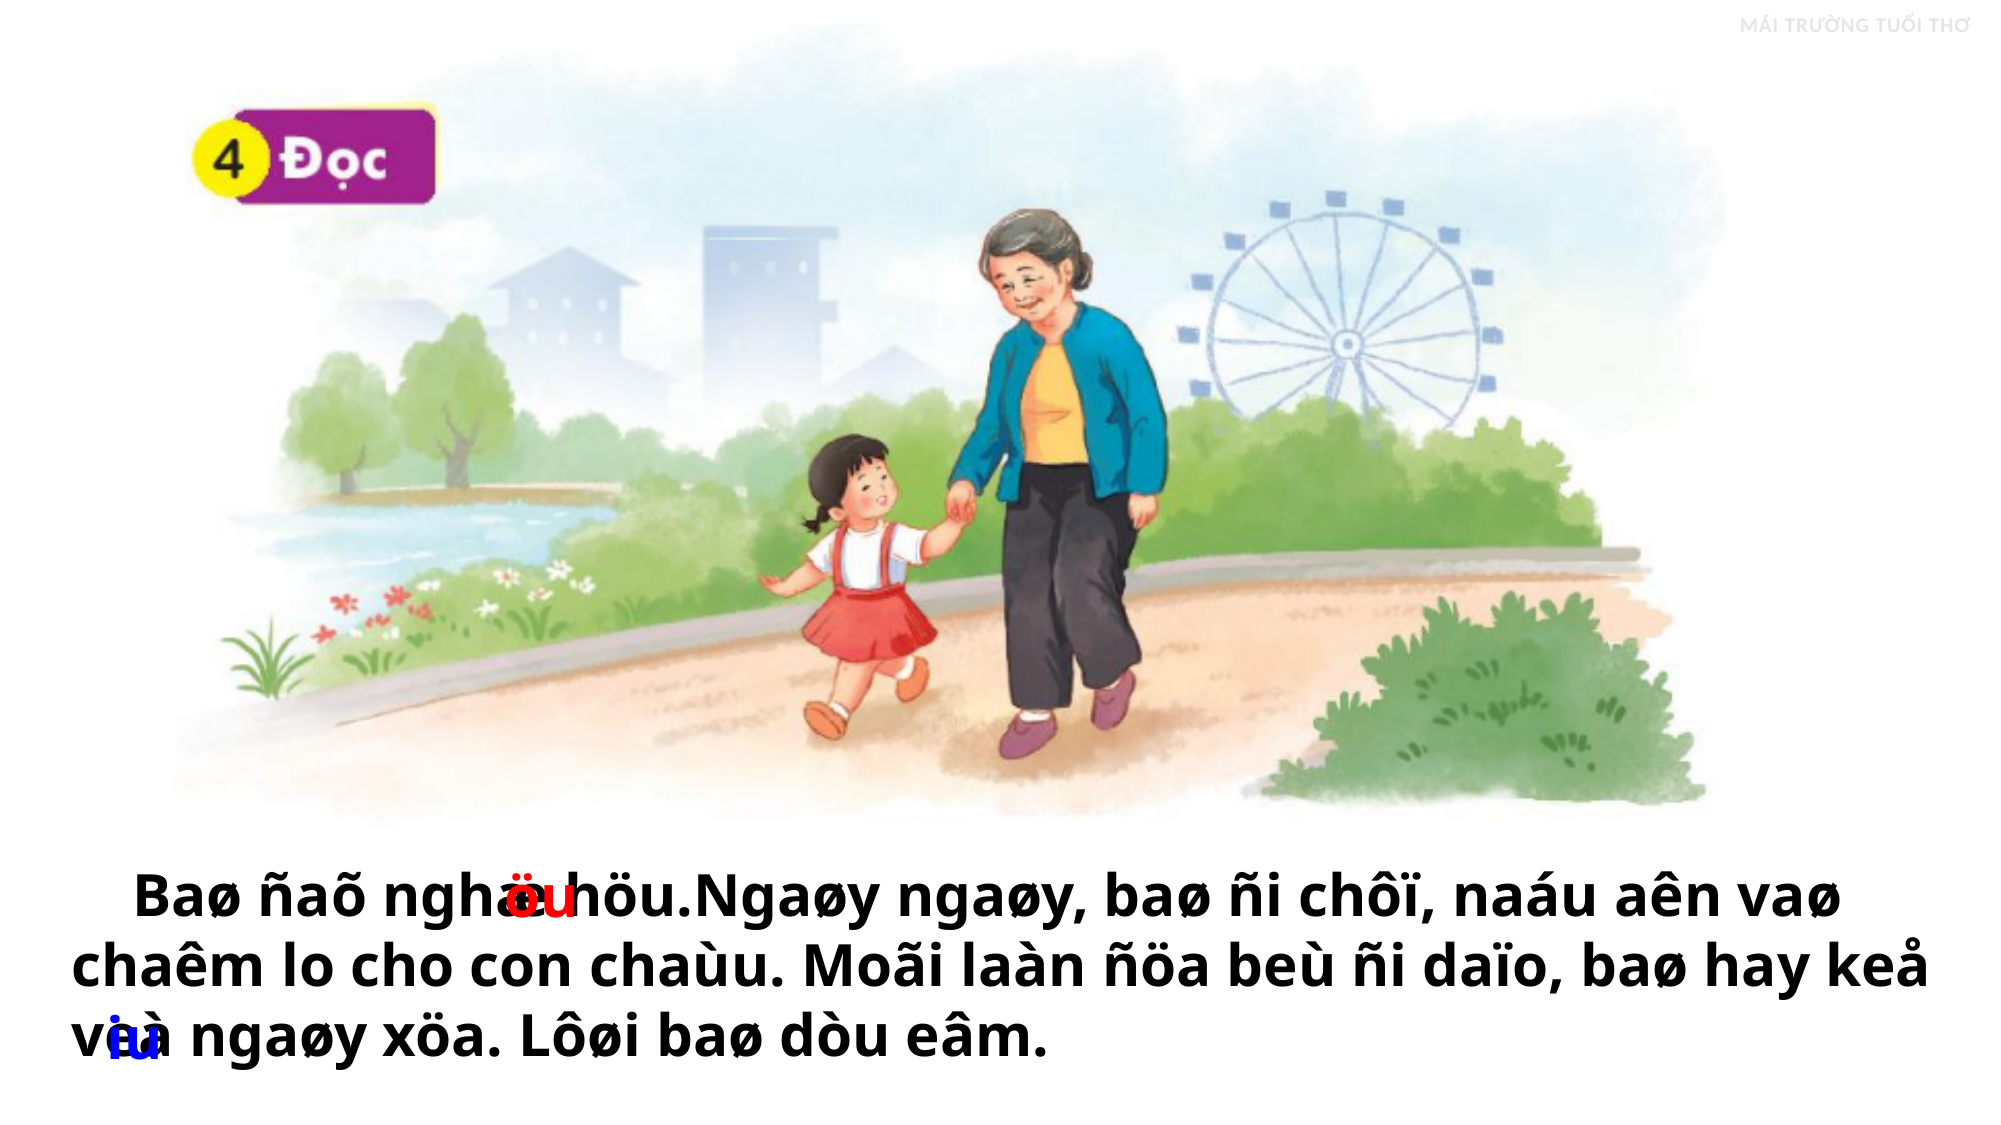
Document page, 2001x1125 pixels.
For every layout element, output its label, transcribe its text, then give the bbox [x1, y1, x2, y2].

picture [174, 24, 1726, 832]
text_box MÁI TRƯỜNG TUỔI THƠ [1724, 4, 1986, 45]
text_box öu [489, 852, 594, 937]
text_box Baø ñaõ nghæ höu.Ngaøy ngaøy, baø ñi chôï, naáu aên vaø chaêm lo cho con chaùu. Moãi laàn ñöa beù ñi daïo, baø hay keå veà ngaøy xöa. Lôøi baø dòu eâm. [56, 850, 2000, 1076]
text_box iu [91, 993, 178, 1079]
